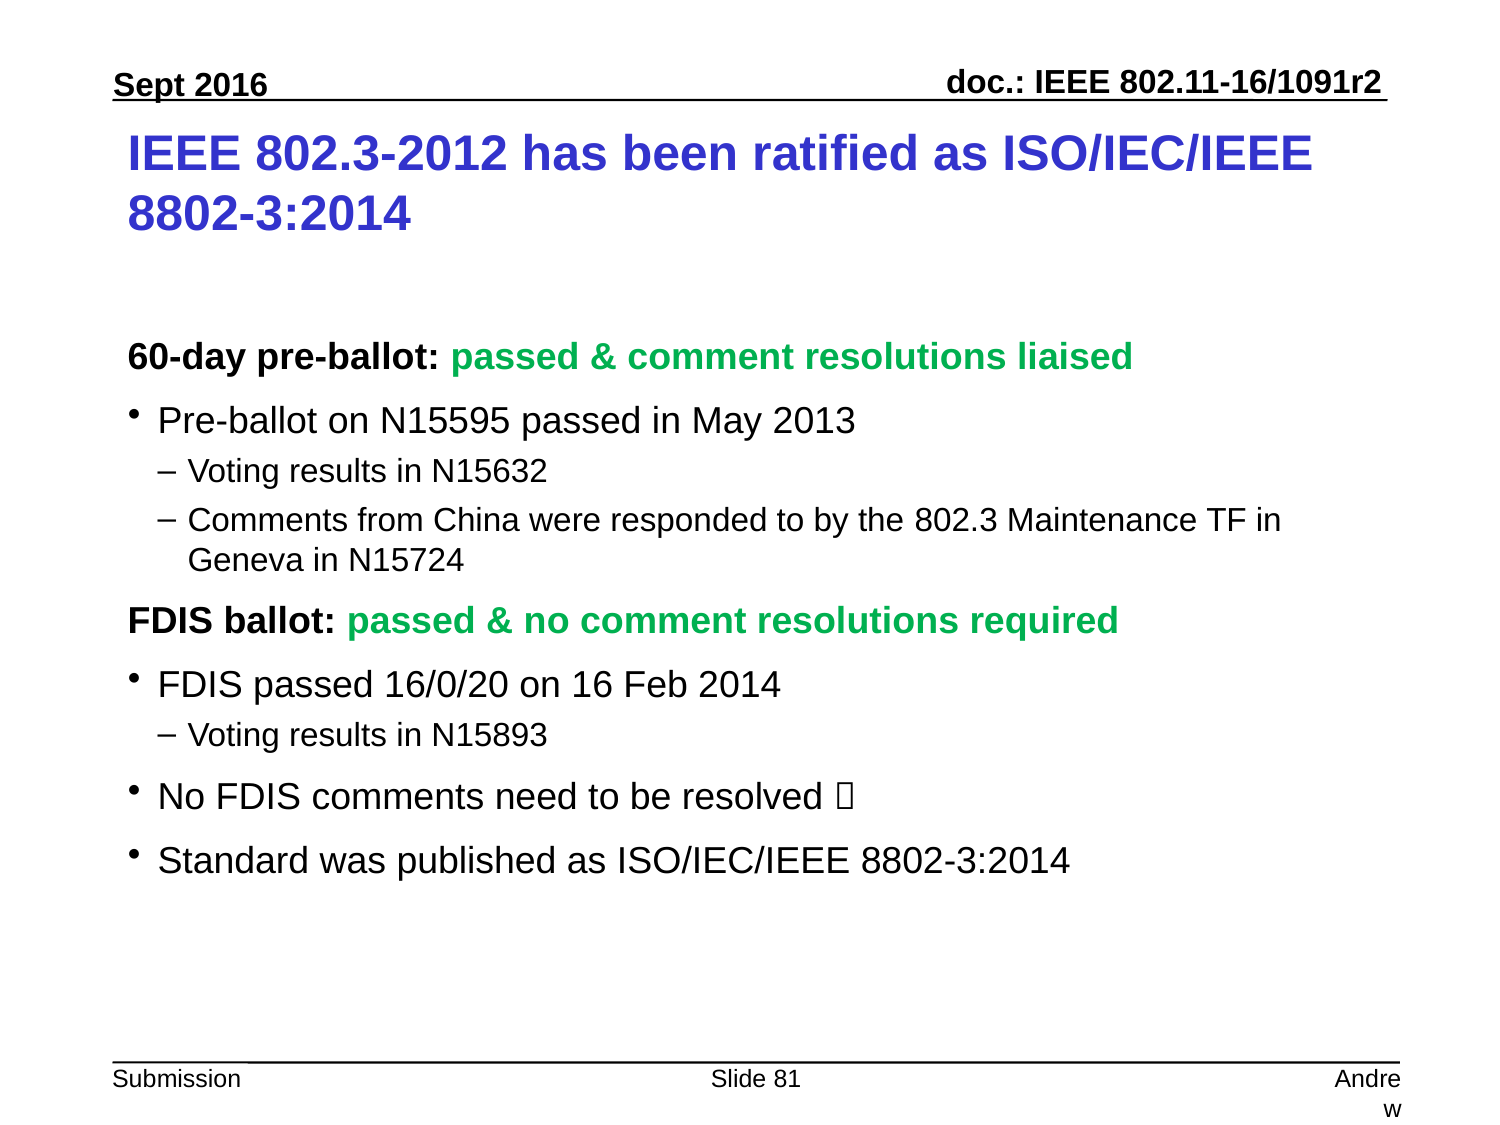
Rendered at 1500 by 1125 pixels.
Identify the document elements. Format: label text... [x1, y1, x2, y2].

slide_number Slide 81 [709, 1061, 803, 1093]
list 60-day pre-ballot: passed & comment resolutions liaised Pre-ballot on N15595 passed in May 2013 Voting results in N15632 Comments from China were responded to by the 802.3 Maintenance TF in Geneva in N15724 FDIS ballot: passed & no comment resolutions required FDIS passed 16/0/20 on 16 Feb 2014 Voting results in N15893 No FDIS comments need to be resolved  Standard was published as ISO/IEC/IEEE 8802-3:2014 [112, 324, 1388, 1000]
footer Andrew Myles, Cisco [1320, 1061, 1402, 1093]
title IEEE 802.3-2012 has been ratified as ISO/IEC/IEEE 8802-3:2014 [112, 112, 1388, 288]
